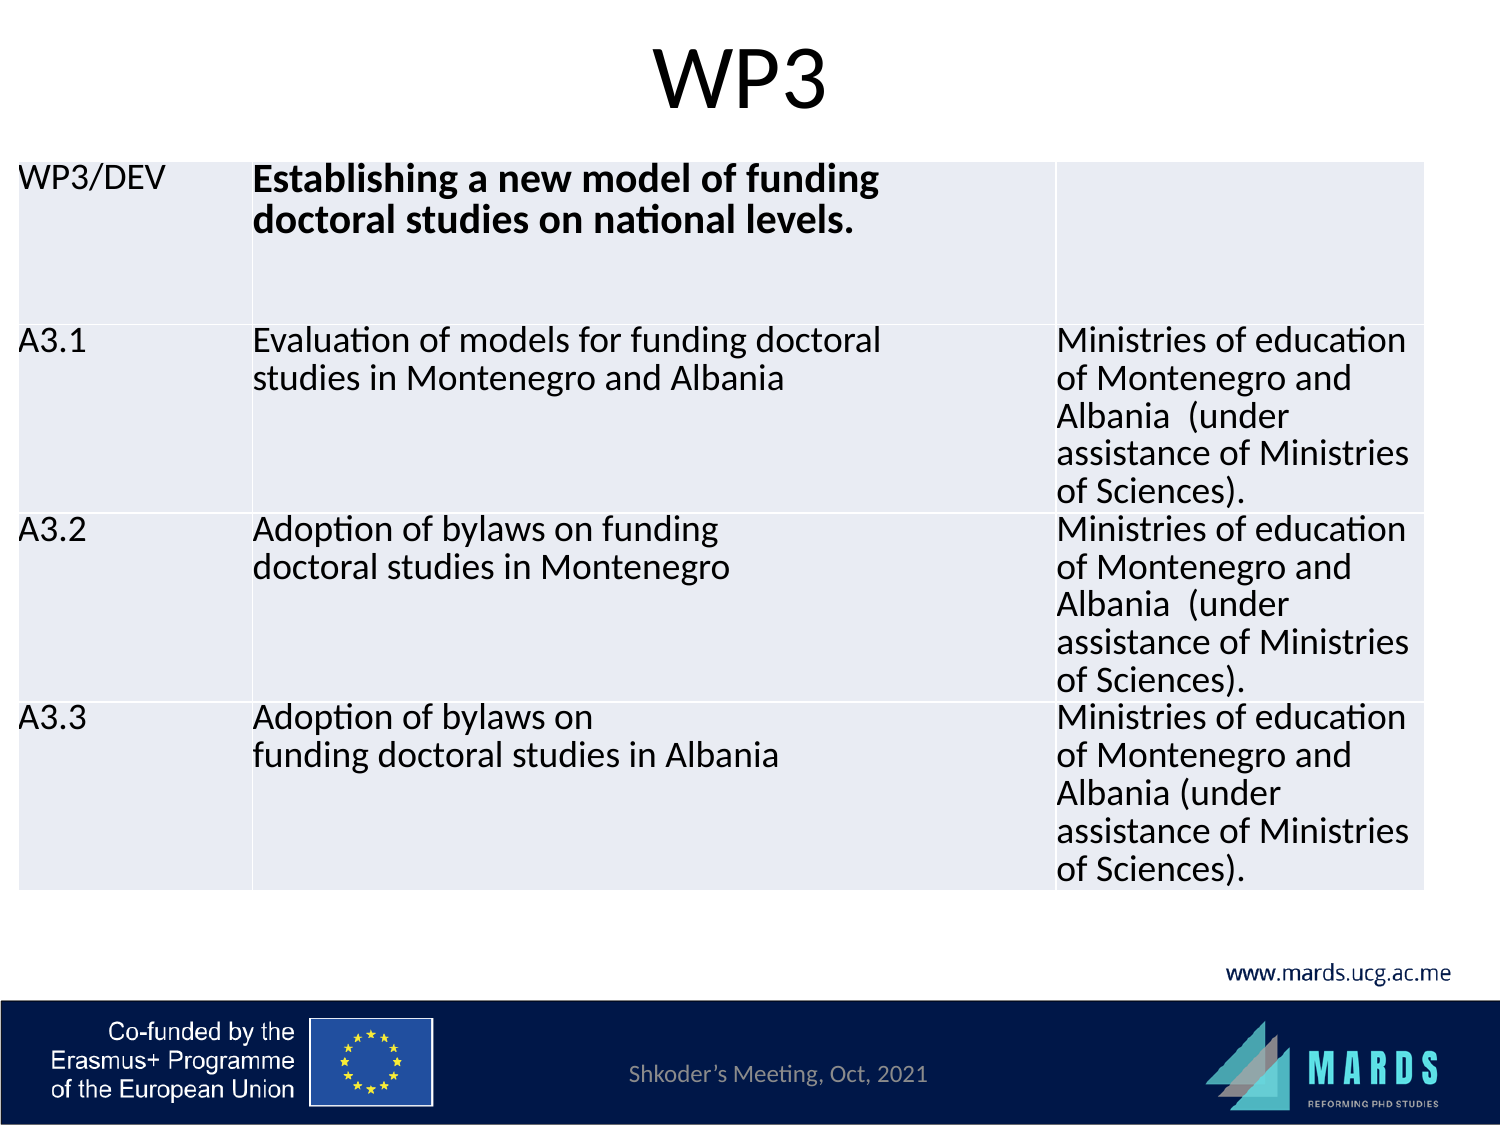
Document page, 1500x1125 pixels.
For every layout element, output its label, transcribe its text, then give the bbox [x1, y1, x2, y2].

title WP3 [64, 0, 1415, 160]
table_cell A3.2 [19, 514, 252, 701]
table_cell Ministries of education of Montenegro and Albania (under assistance of Ministries of Sciences). [1057, 325, 1424, 512]
table_header Establishing a new model of funding doctoral studies on national levels. [253, 162, 1055, 324]
table_cell Ministries of education of Montenegro and Albania (under assistance of Ministries of Sciences). [1057, 514, 1424, 701]
table_cell Adoption of bylaws on funding doctoral studies in Montenegro [253, 514, 1055, 701]
table_cell A3.3 [19, 703, 252, 890]
table_cell A3.1 [19, 325, 252, 512]
picture [0, 0, 1500, 1125]
table_header WP3/DEV [19, 162, 252, 324]
table_cell Ministries of education of Montenegro and Albania (under assistance of Ministries of Sciences). [1057, 703, 1424, 890]
table_cell Evaluation of models for funding doctoral studies in Montenegro and Albania [253, 325, 1055, 512]
footer Shkoder’s Meeting, Oct, 2021 [512, 1042, 1046, 1103]
table_header [1057, 162, 1424, 324]
table_cell Adoption of bylaws on funding doctoral studies in Albania [253, 703, 1055, 890]
